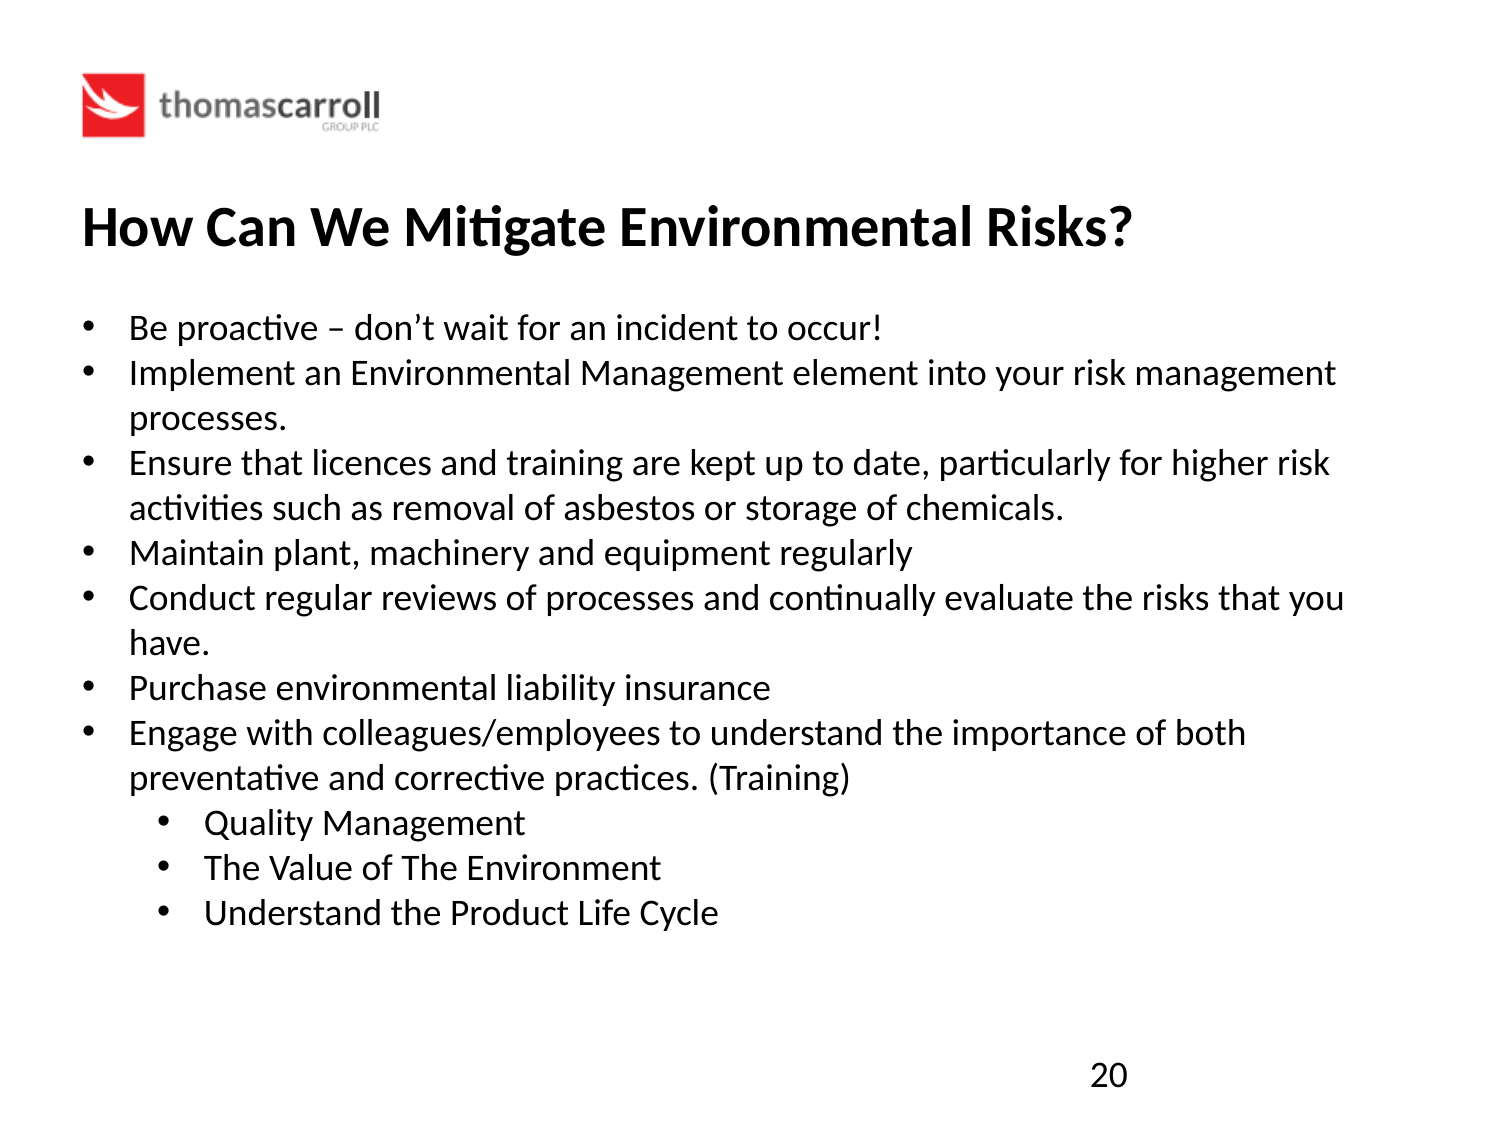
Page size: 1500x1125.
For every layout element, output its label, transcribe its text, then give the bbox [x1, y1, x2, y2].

text_box How Can We Mitigate Environmental Risks? Be proactive – don’t wait for an incident to occur! Implement an Environmental Management element into your risk management processes. Ensure that licences and training are kept up to date, particularly for higher risk activities such as removal of asbestos or storage of chemicals. Maintain plant, machinery and equipment regularly Conduct regular reviews of processes and continually evaluate the risks that you have. Purchase environmental liability insurance Engage with colleagues/employees to understand the importance of both preventative and corrective practices. (Training) Quality Management The Value of The Environment Understand the Product Life Cycle [67, 180, 1425, 1121]
